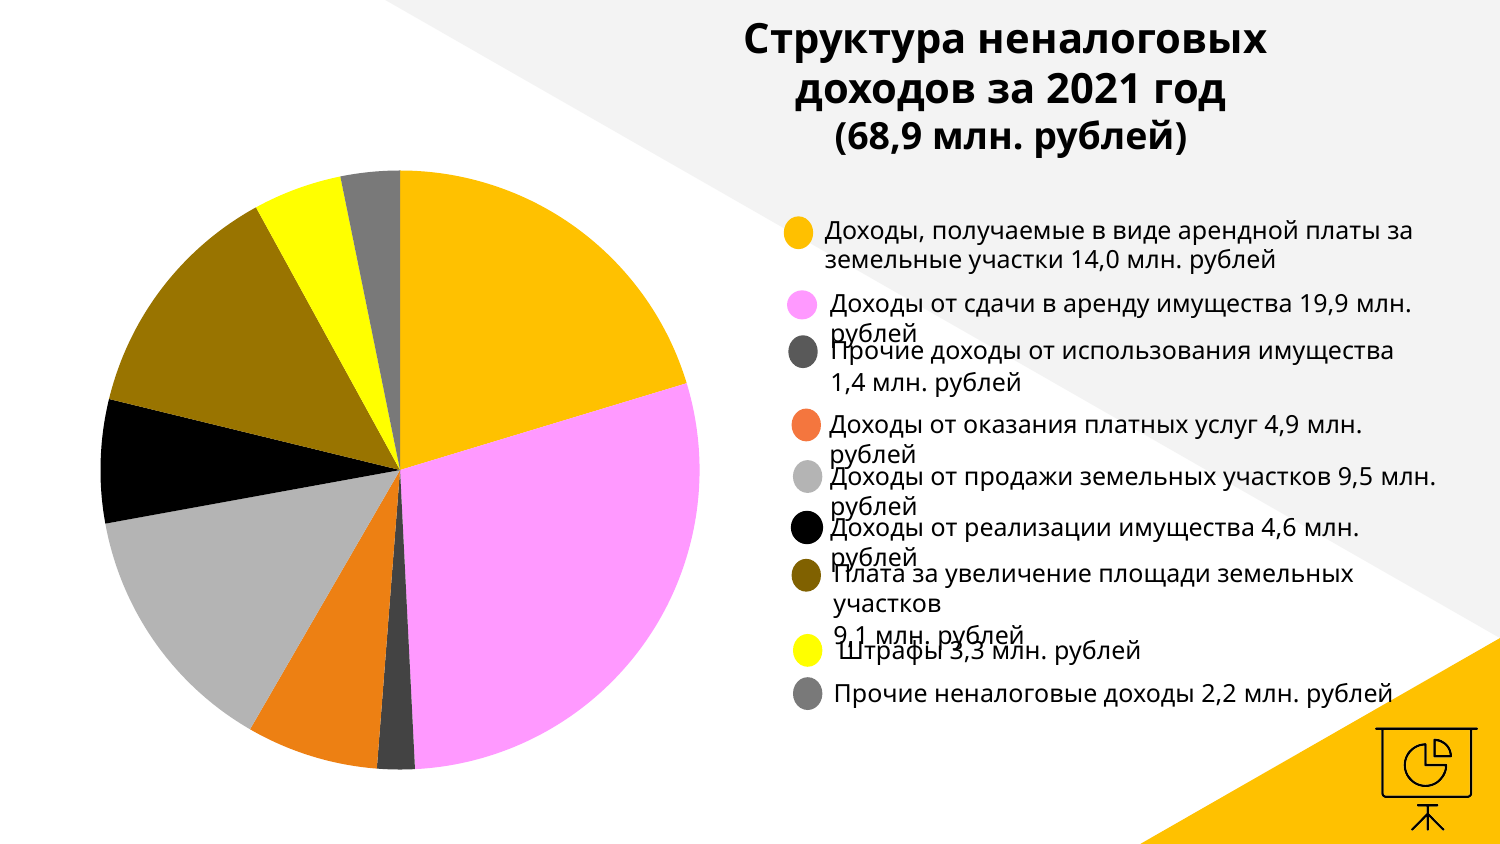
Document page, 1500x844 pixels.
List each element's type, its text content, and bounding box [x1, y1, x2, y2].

text_box Штрафы 3,3 млн. рублей [821, 619, 1272, 662]
text_box Прочие неналоговые доходы 2,2 млн. рублей [816, 662, 1455, 723]
text_box Плата за увеличение площади земельных участков 9,1 млн. рублей [816, 542, 1465, 665]
text_box [782, 214, 816, 252]
text_box [789, 406, 824, 444]
text_box Доходы от реализации имущества 4,6 млн. рублей [813, 496, 1459, 586]
text_box [786, 333, 813, 371]
text_box Доходы, получаемые в виде арендной платы за земельные участки 14,0 млн. рублей [807, 199, 1500, 289]
title Структура неналоговых доходов за 2021 год (68,9 млн. рублей) [346, 0, 1500, 91]
chart [21, 157, 779, 783]
text_box Доходы от оказания платных услуг 4,9 млн. рублей [812, 412, 1459, 458]
text_box [784, 288, 820, 322]
text_box [790, 631, 825, 669]
text_box Доходы от сдачи в аренду имущества 19,9 млн. рублей [813, 289, 1468, 319]
text_box [790, 458, 825, 496]
text_box [789, 556, 820, 594]
text_box [790, 510, 813, 545]
picture [1374, 727, 1479, 831]
text_box Прочие доходы от использования имущества 1,4 млн. рублей [813, 319, 1487, 412]
text_box [790, 675, 825, 713]
text_box Доходы от продажи земельных участков 9,5 млн. рублей [813, 445, 1468, 535]
